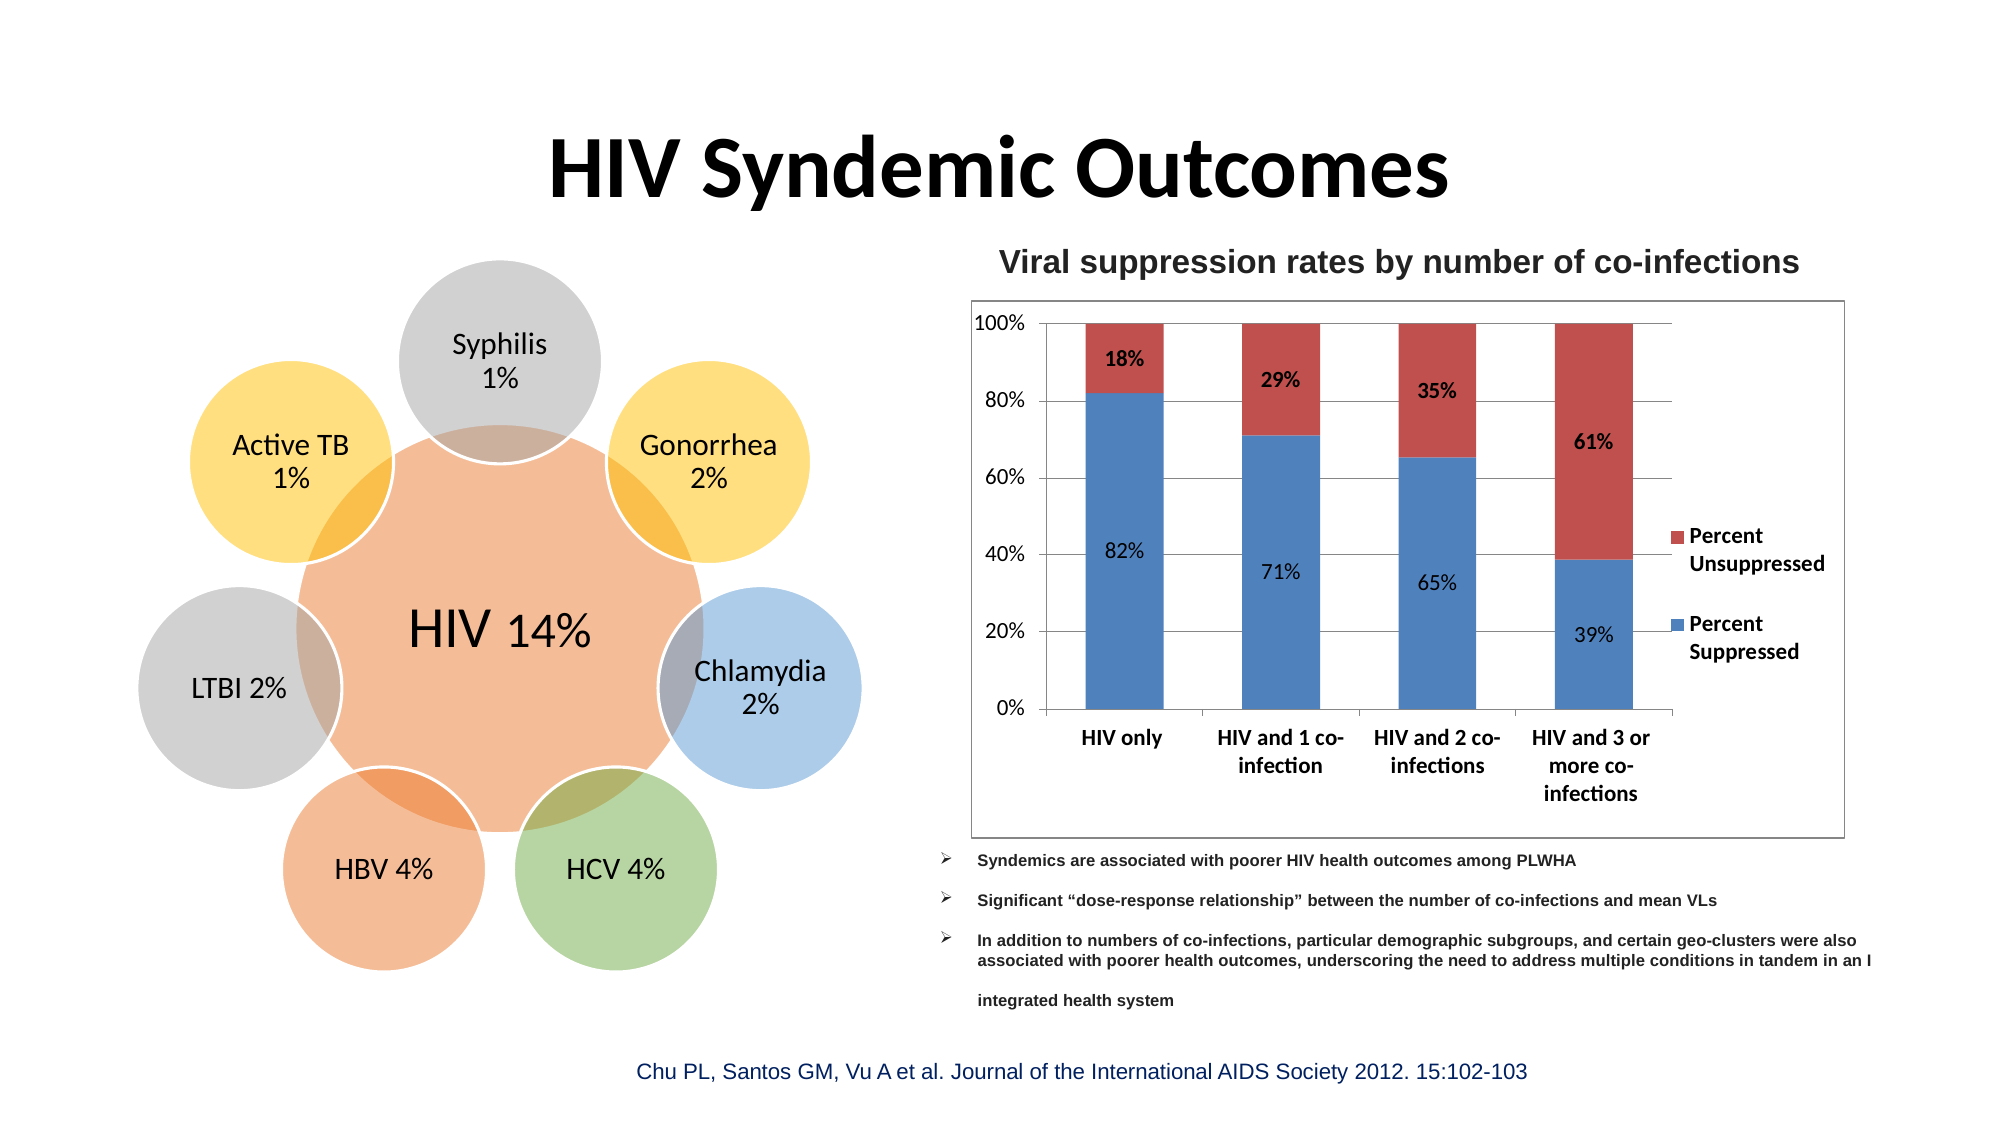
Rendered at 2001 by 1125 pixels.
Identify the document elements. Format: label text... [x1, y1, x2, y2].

text_box Syndemics are associated with poorer HIV health outcomes among PLWHA Significant “dose-response relationship” between the number of co-infections and mean VLs In addition to numbers of co-infections, particular demographic subgroups, and certain geo-clusters were also associated with poorer health outcomes, underscoring the need to address multiple conditions in tandem in an I integrated health system [924, 842, 1892, 1018]
slide_number 5 [1412, 1042, 1863, 1103]
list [99, 252, 900, 979]
text_box Viral suppression rates by number of co-infections [966, 232, 1834, 288]
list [966, 295, 1850, 843]
text_box Chu PL, Santos GM, Vu A et al. Journal of the International AIDS Society 2012. 15:102-103 [333, 1049, 1834, 1091]
title HIV Syndemic Outcomes [137, 59, 1863, 278]
